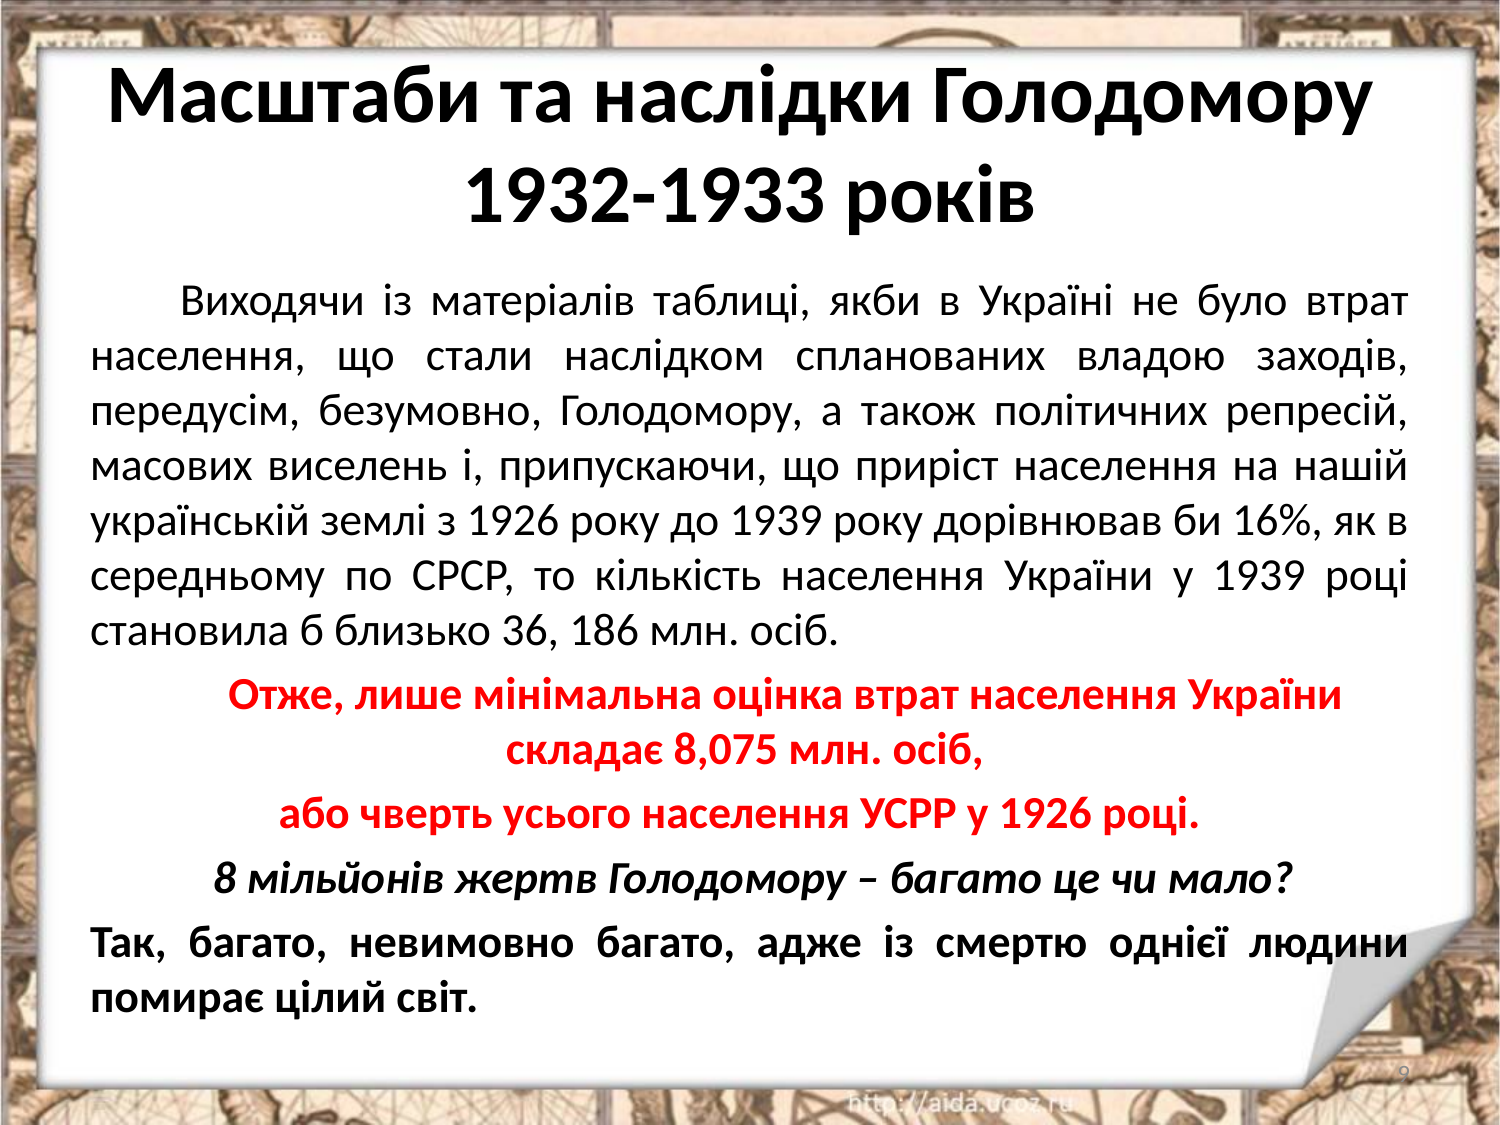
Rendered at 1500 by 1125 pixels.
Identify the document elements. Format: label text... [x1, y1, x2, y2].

title Масштаби та наслідки Голодомору 1932-1933 років [75, 45, 1425, 233]
picture [0, 0, 1500, 1125]
slide_number 9 [1074, 1042, 1425, 1103]
list Виходячи із матеріалів таблиці, якби в Україні не було втрат населення, що стали наслідком спланованих владою заходів, передусім, безумовно, Голодомору, а також політичних репресій, масових виселень і, припускаючи, що приріст населення на нашій українській землі з 1926 року до 1939 року дорівнював би 16%, як в середньому по СРСР, то кількість населення України у 1939 році становила б близько 36, 186 млн. осіб. Отже, лише мінімальна оцінка втрат населення України складає 8,075 млн. осіб, або чверть усього населення УСРР у 1926 році. 8 мільйонів жертв Голодомору – багато це чи мало? Так, багато, невимовно багато, адже із смертю однієї людини помирає цілий світ. [75, 262, 1425, 1024]
